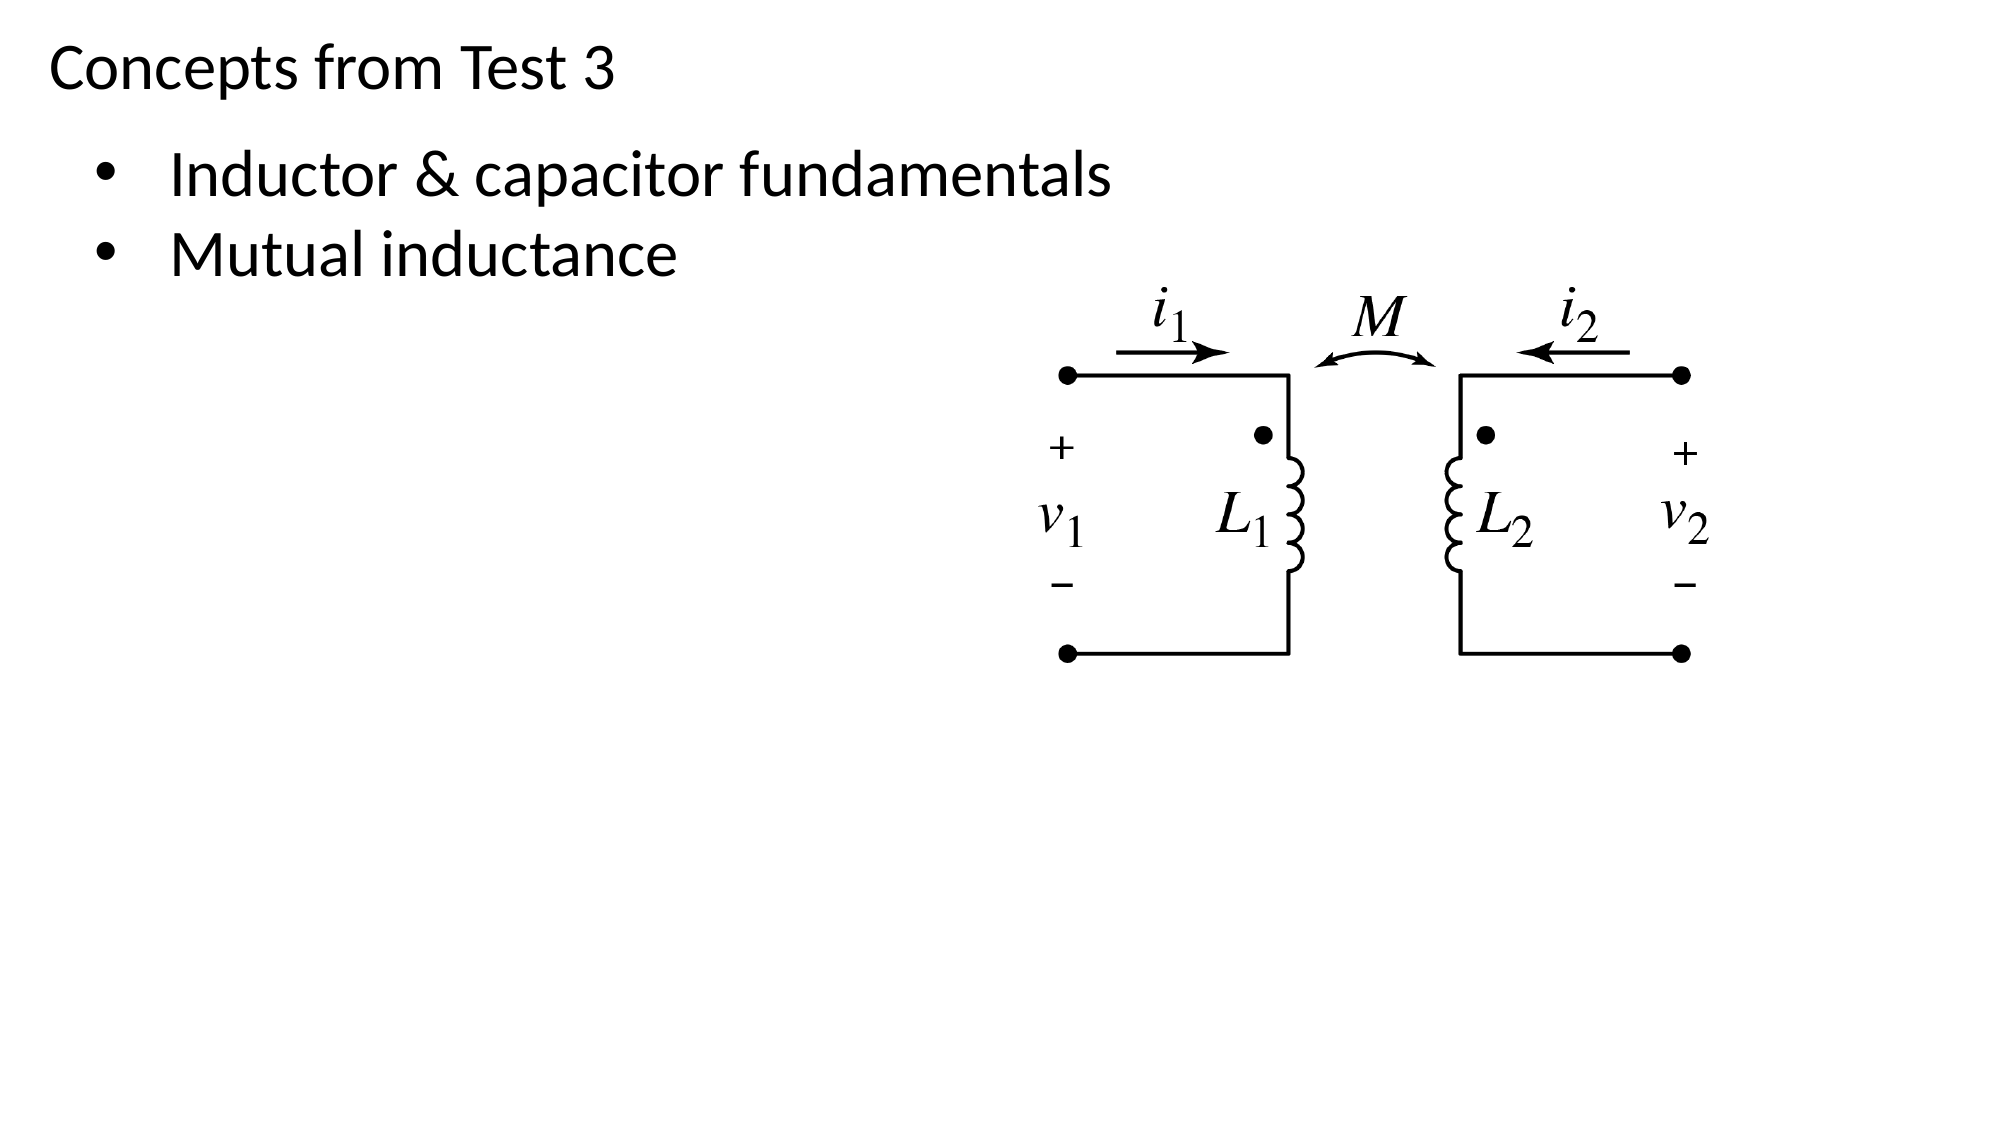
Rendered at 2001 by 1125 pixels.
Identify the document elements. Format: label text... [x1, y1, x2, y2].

text_box Inductor & capacitor fundamentals Mutual inductance [79, 122, 1129, 298]
text_box Concepts from Test 3 [34, 15, 632, 111]
picture [1036, 284, 1712, 666]
